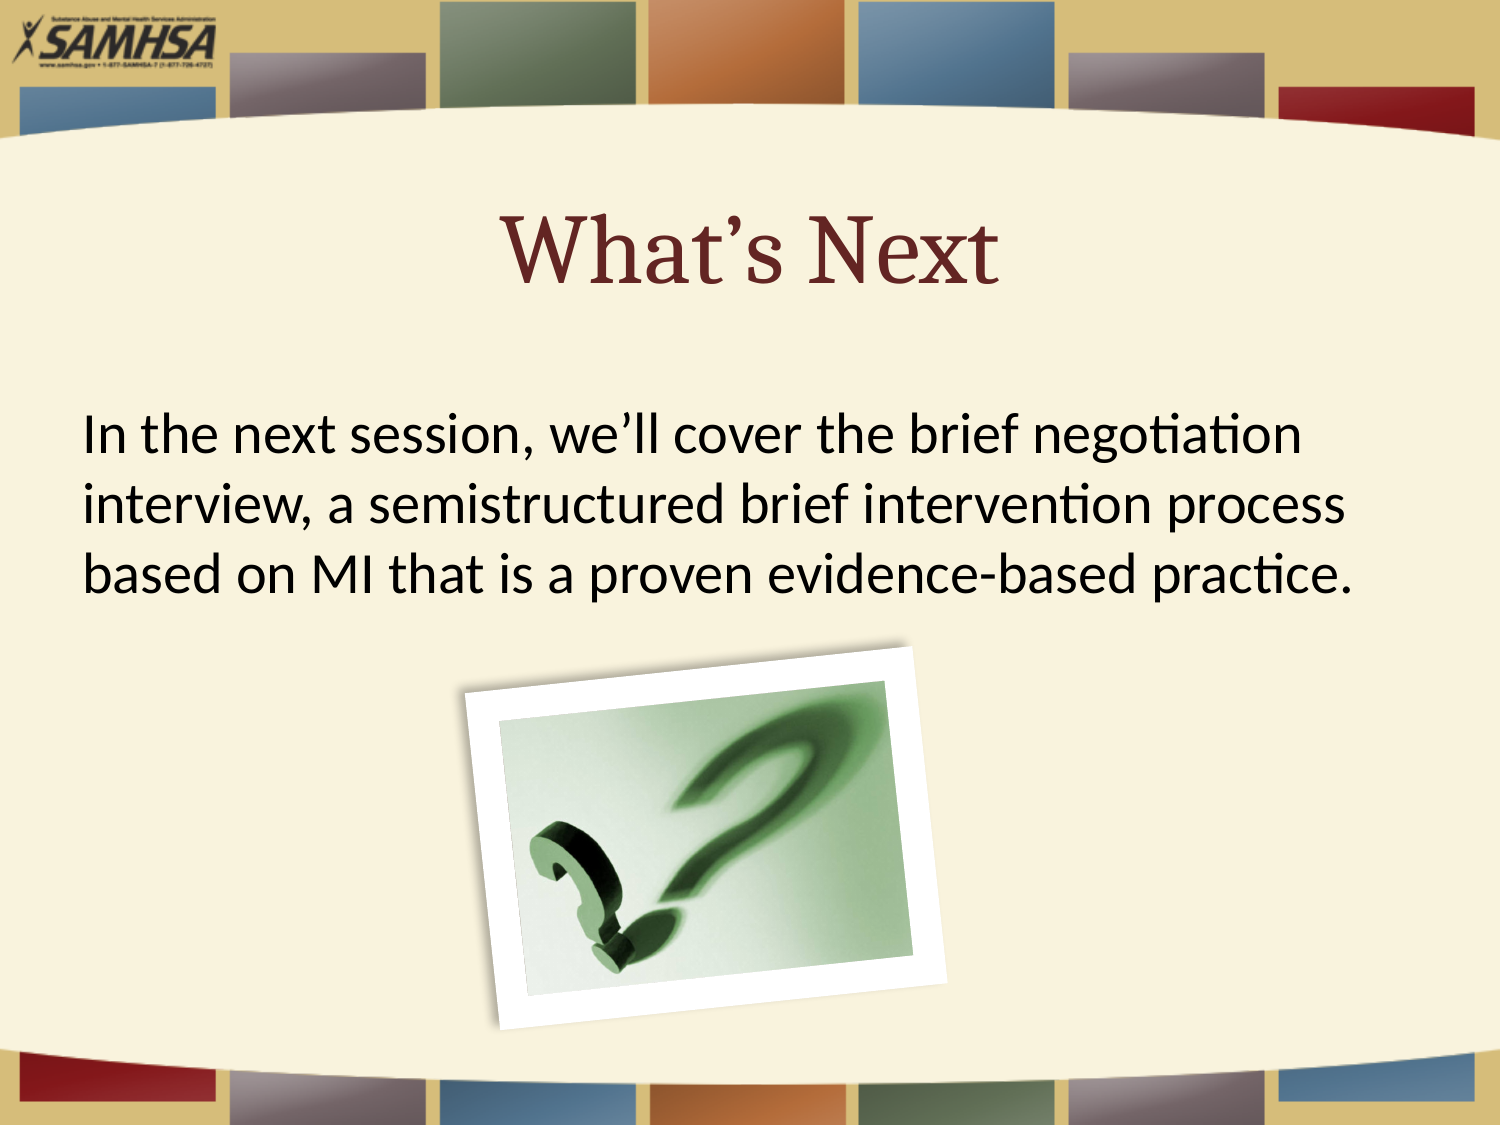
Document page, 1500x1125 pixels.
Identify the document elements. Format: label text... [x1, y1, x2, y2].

picture [0, 0, 1500, 1125]
list In the next session, we’ll cover the brief negotiation interview, a semistructured brief intervention process based on MI that is a proven evidence-based practice. [75, 387, 1425, 613]
title What’s Next [75, 149, 1425, 338]
